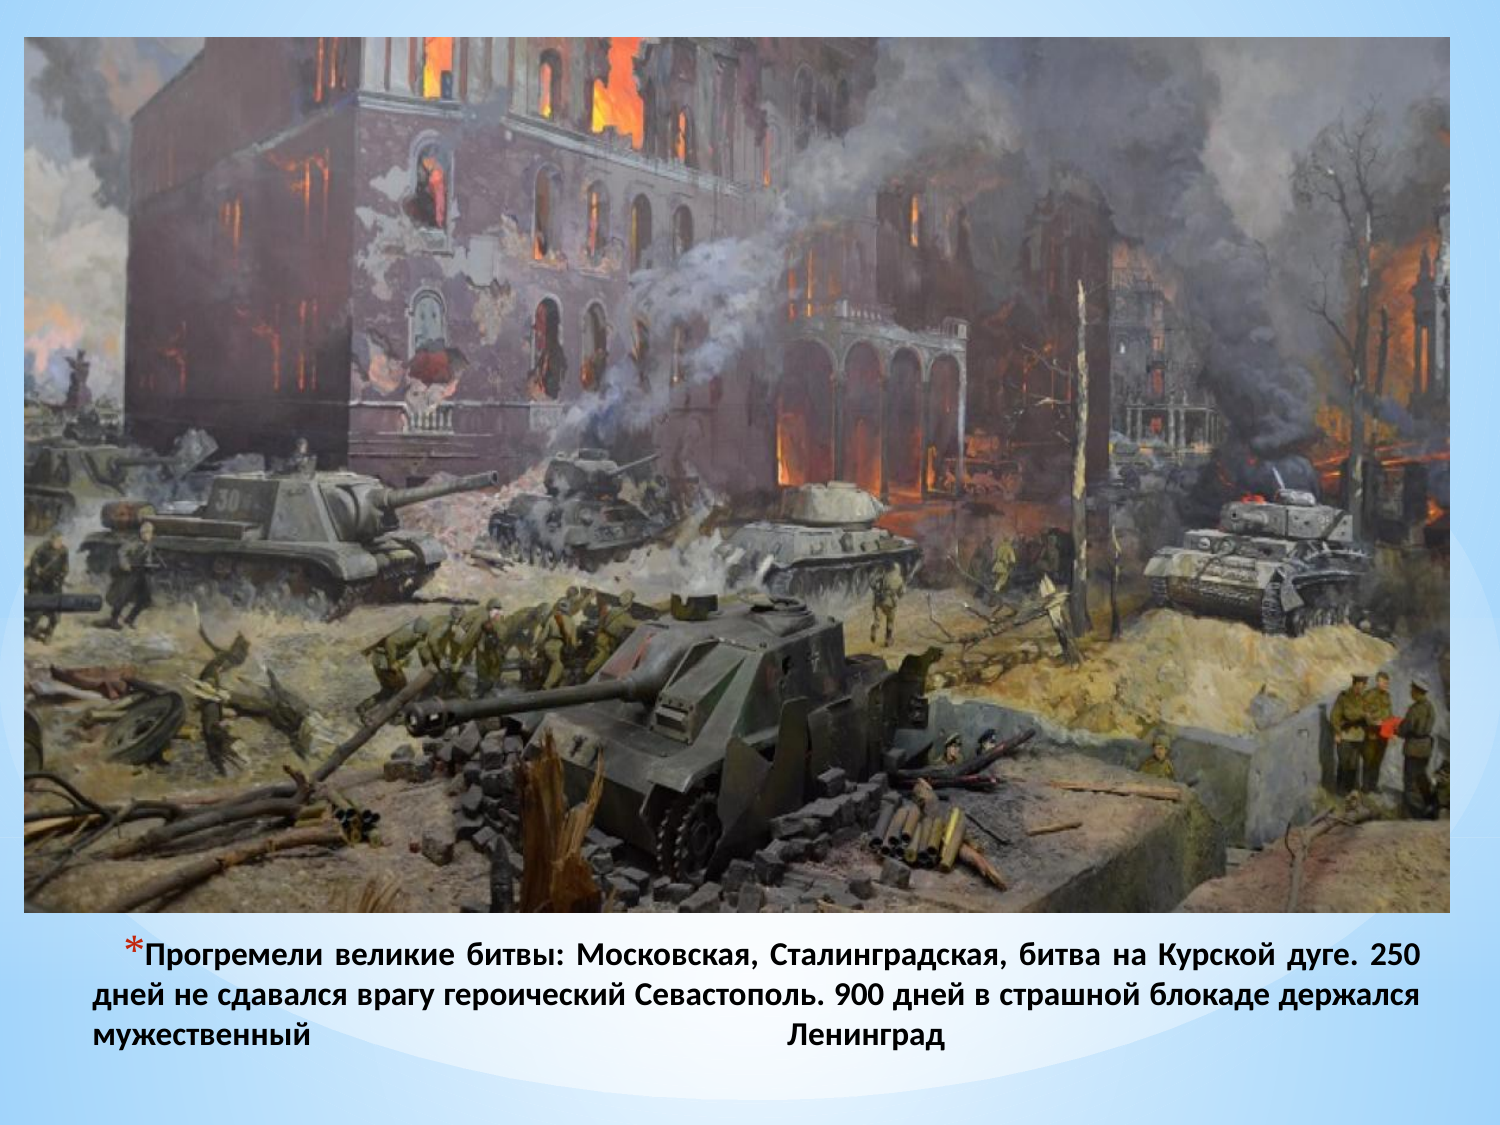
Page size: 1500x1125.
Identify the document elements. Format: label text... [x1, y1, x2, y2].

picture [24, 37, 1451, 913]
title Прогремели великие битвы: Московская, Сталинградская, битва на Курской дуге. 250 дней не сдавался врагу героический Севастополь. 900 дней в страшной блокаде держался мужественный Ленинград [24, 924, 1438, 1100]
